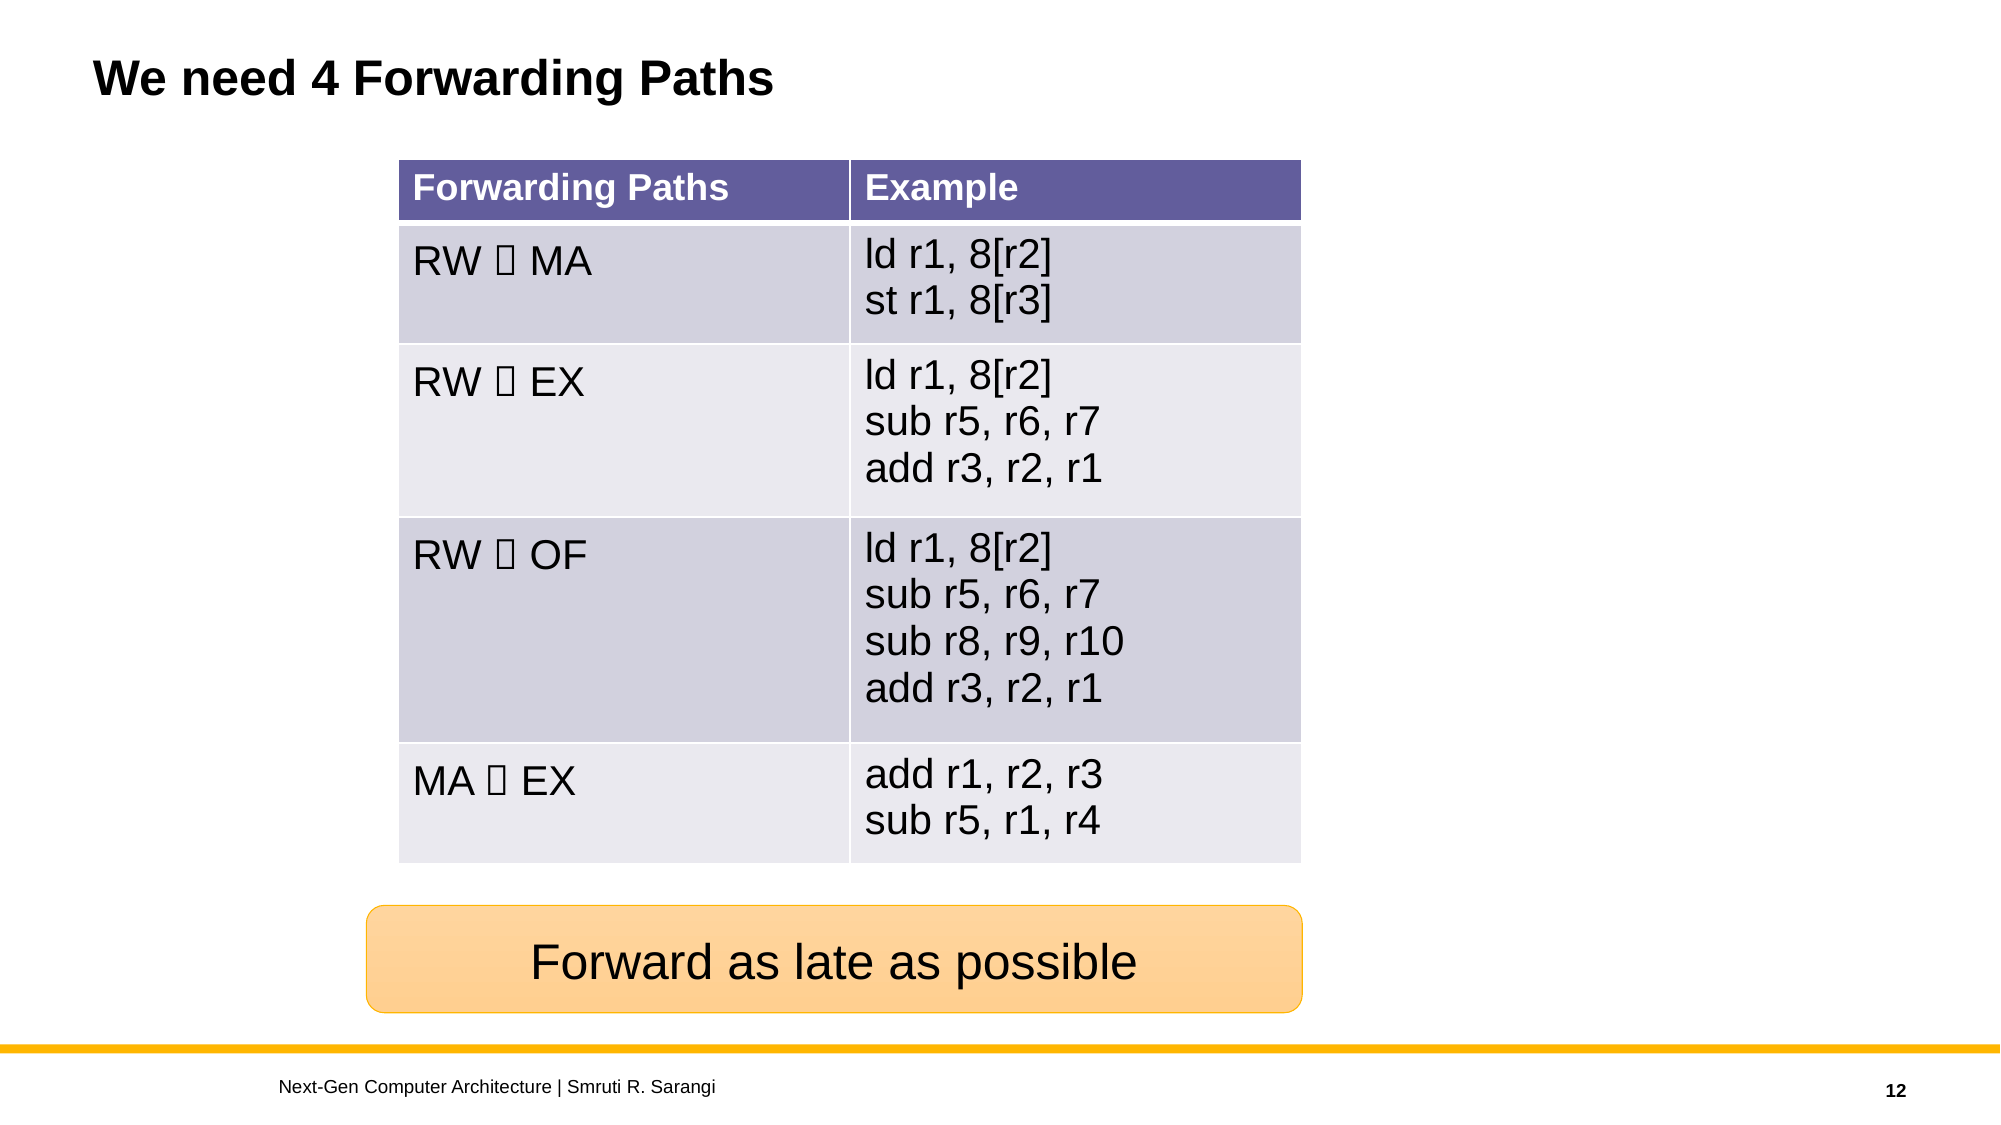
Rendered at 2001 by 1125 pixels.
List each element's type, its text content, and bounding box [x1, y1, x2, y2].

table_header Example [851, 160, 1301, 220]
table_cell ld r1, 8[r2] sub r5, r6, r7 add r3, r2, r1 [851, 345, 1301, 516]
table_cell add r1, r2, r3 sub r5, r1, r4 [851, 744, 1301, 863]
table_header Forwarding Paths [399, 160, 849, 220]
table_cell ld r1, 8[r2] st r1, 8[r3] [851, 226, 1301, 343]
table_cell ld r1, 8[r2] sub r5, r6, r7 sub r8, r9, r10 add r3, r2, r1 [851, 518, 1301, 742]
footer Next-Gen Computer Architecture | Smruti R. Sarangi [263, 1067, 1464, 1105]
table_cell RW  EX [399, 345, 849, 516]
slide_number 12 [1711, 1071, 1922, 1109]
table_cell MA  EX [399, 744, 849, 863]
table_cell RW  MA [399, 226, 849, 343]
text_box Forward as late as possible [365, 904, 1303, 1014]
table_cell RW  OF [399, 518, 849, 742]
title We need 4 Forwarding Paths [78, 45, 1578, 180]
